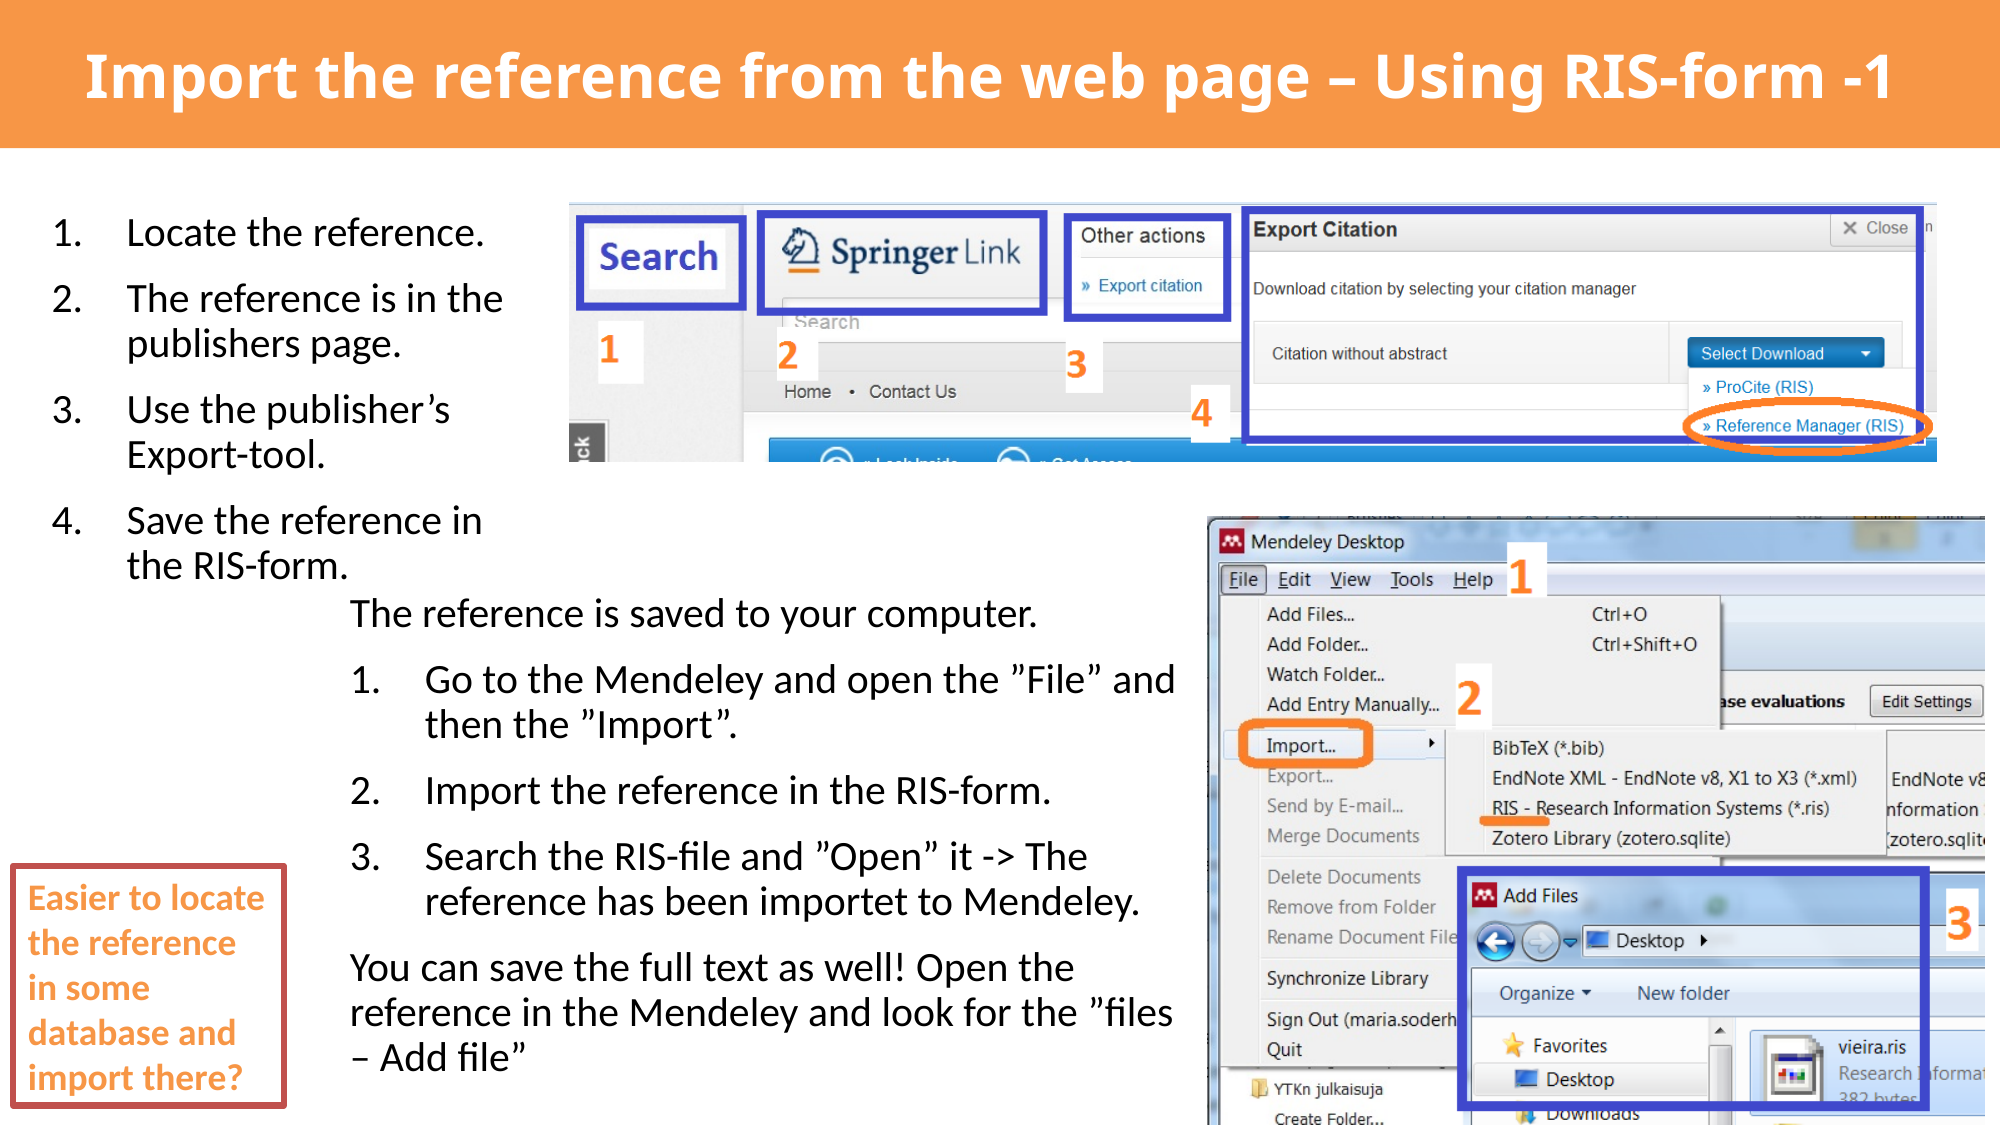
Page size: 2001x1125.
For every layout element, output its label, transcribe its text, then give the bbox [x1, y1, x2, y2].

text_box The reference is saved to your computer. Go to the Mendeley and open the ”File” and then the ”Import”. Import the reference in the RIS-form. Search the RIS-file and ”Open” it -> The reference has been importet to Mendeley. You can save the full text as well! Open the reference in the Mendeley and look for the ”files – Add file” [334, 583, 1201, 1089]
text_box Locate the reference. The reference is in the publishers page. Use the publisher’s Export-tool. Save the reference in the RIS-form. [36, 202, 531, 637]
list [1206, 515, 1985, 1125]
picture [569, 202, 1937, 462]
text_box Easier to locate the reference in some database and import there? [13, 865, 284, 1106]
title Import the reference from the web page – Using RIS-form -1 [0, 0, 2000, 149]
